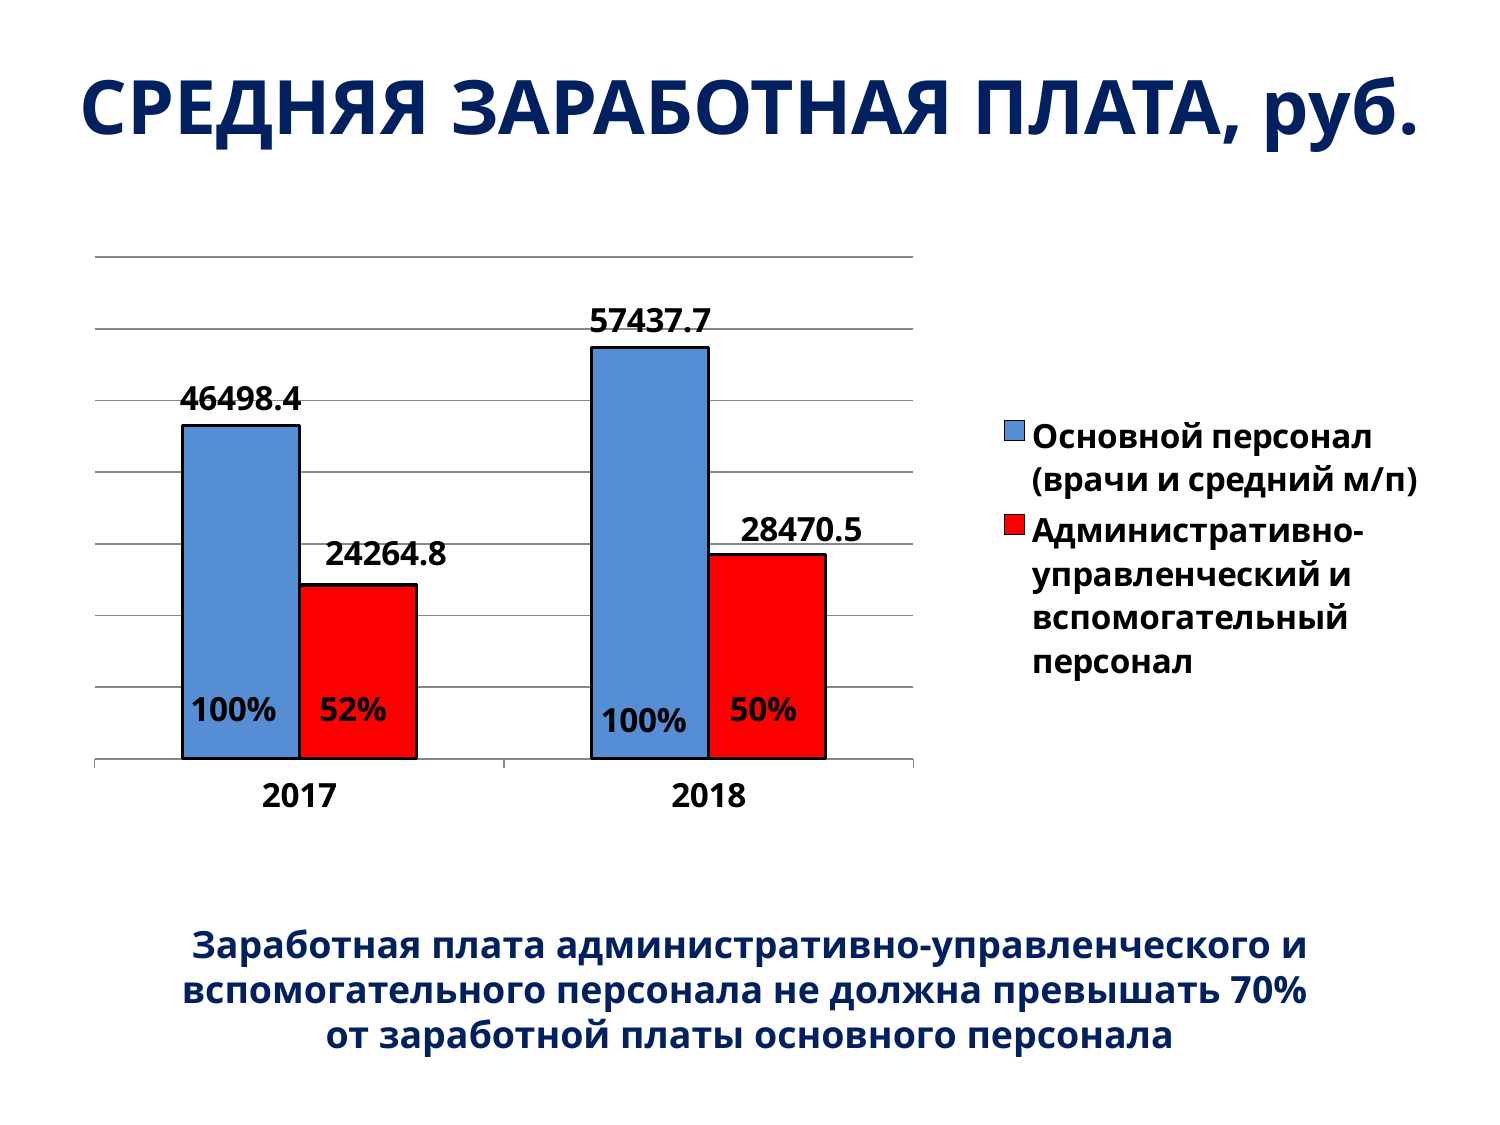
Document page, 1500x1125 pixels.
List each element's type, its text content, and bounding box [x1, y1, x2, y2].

title СРЕДНЯЯ ЗАРАБОТНАЯ ПЛАТА, руб. [0, 45, 1500, 164]
text_box Заработная плата административно-управленческого и вспомогательного персонала не должна превышать 70% от заработной платы основного персонала [0, 913, 1500, 1064]
chart [81, 234, 1442, 863]
